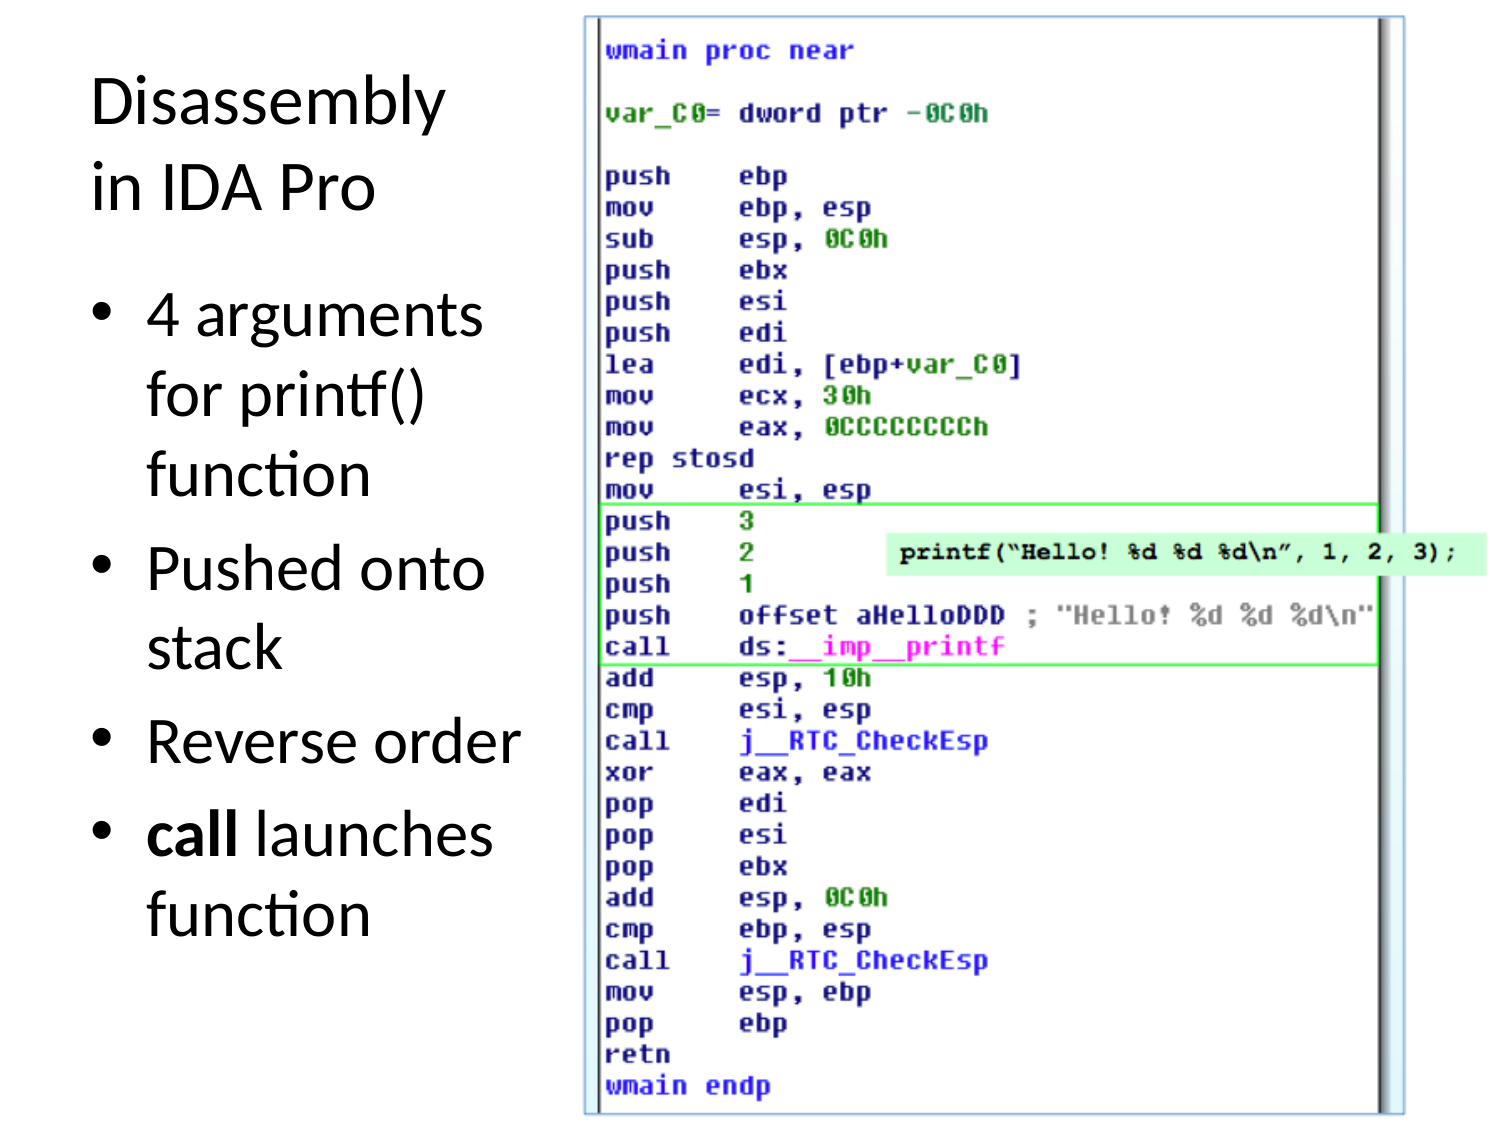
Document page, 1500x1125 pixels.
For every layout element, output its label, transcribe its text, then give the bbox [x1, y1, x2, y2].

picture [573, 0, 1500, 1125]
title Disassembly in IDA Pro [75, 45, 568, 233]
list 4 arguments for printf() function Pushed onto stack Reverse order call launches function [75, 262, 544, 1005]
